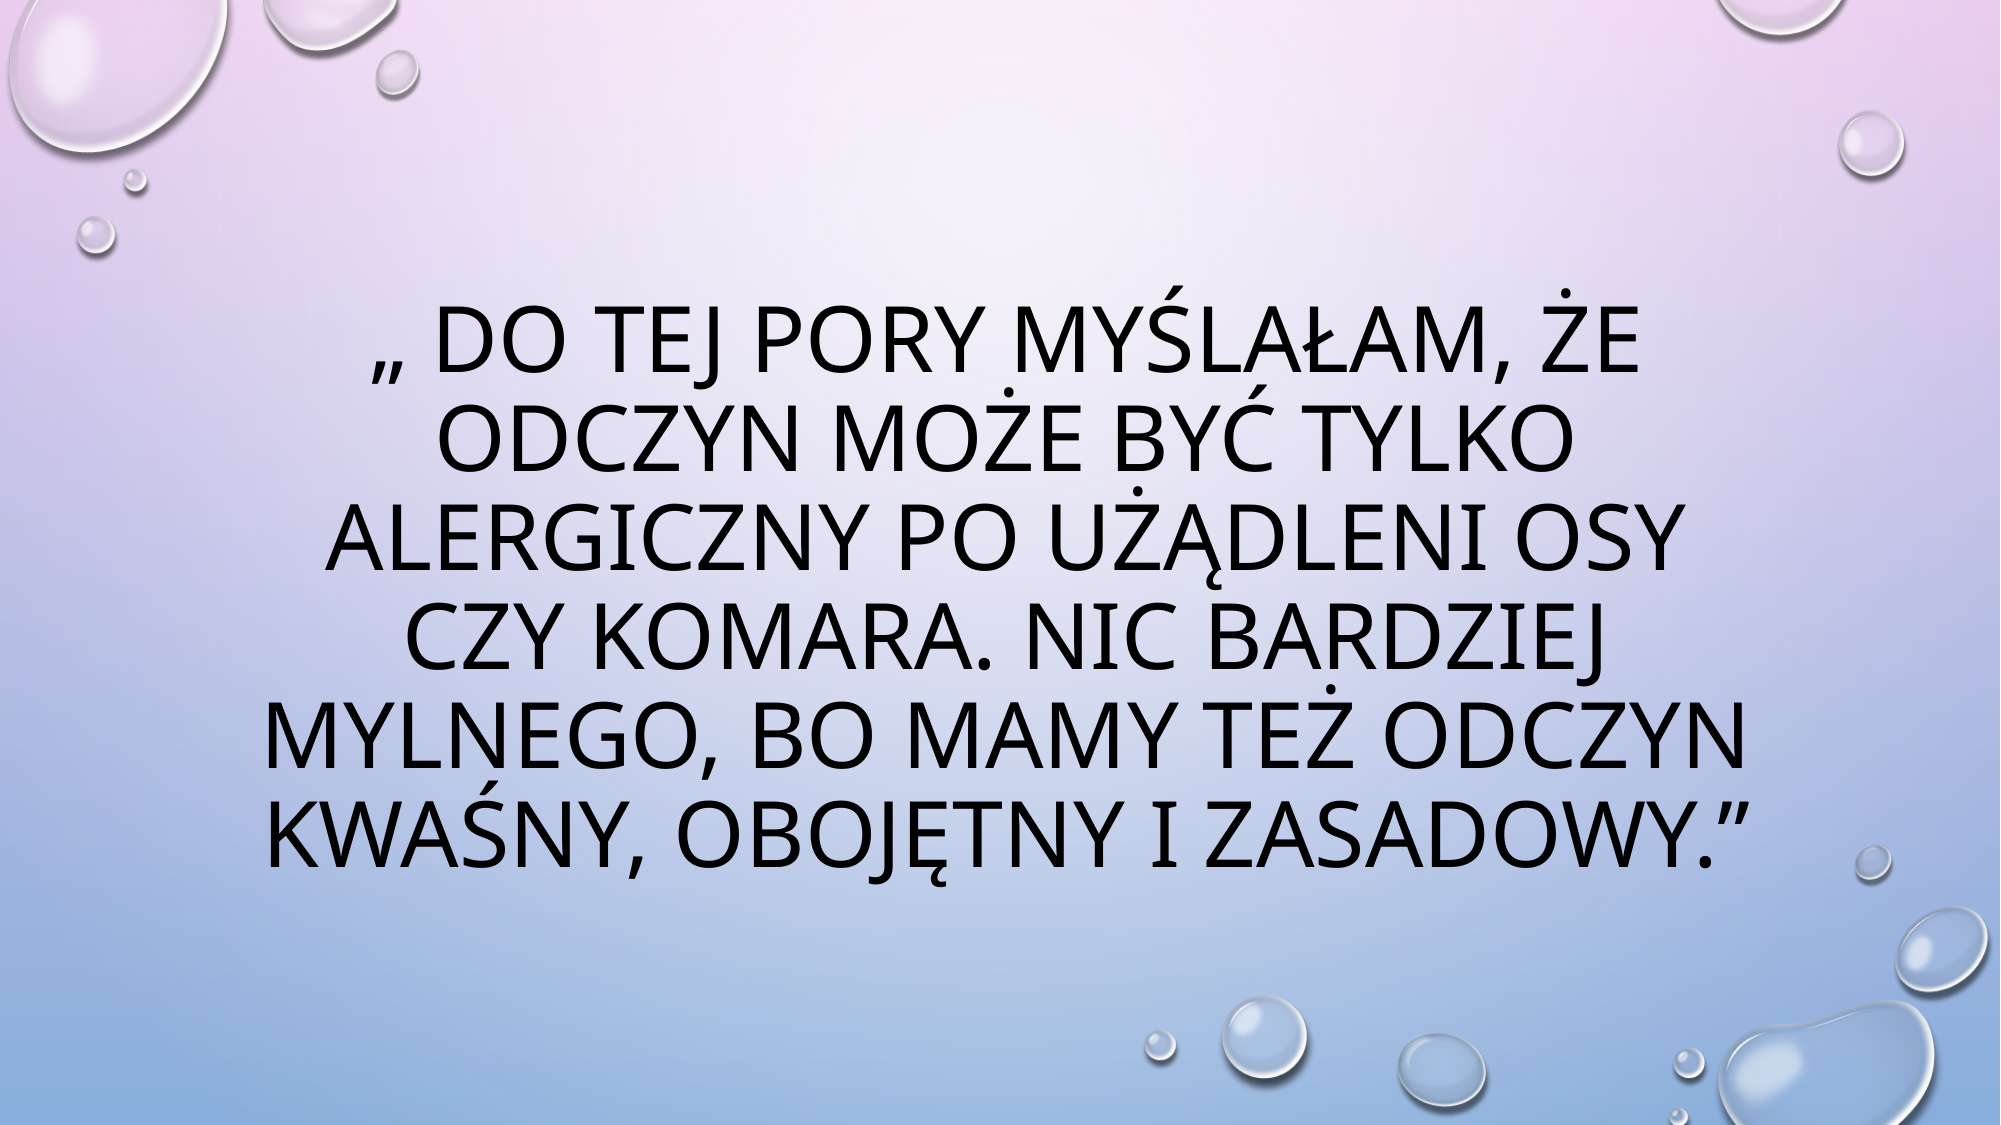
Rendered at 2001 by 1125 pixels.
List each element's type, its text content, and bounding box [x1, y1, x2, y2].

title „ Do tej pory myślałam, że odczyn może być tylko alergiczny po użądleni osy czy komara. Nic bardziej mylnego, bo mamy też odczyn kwaśny, obojętny i zasadowy.” [235, 163, 1779, 919]
picture [0, 0, 2000, 1125]
